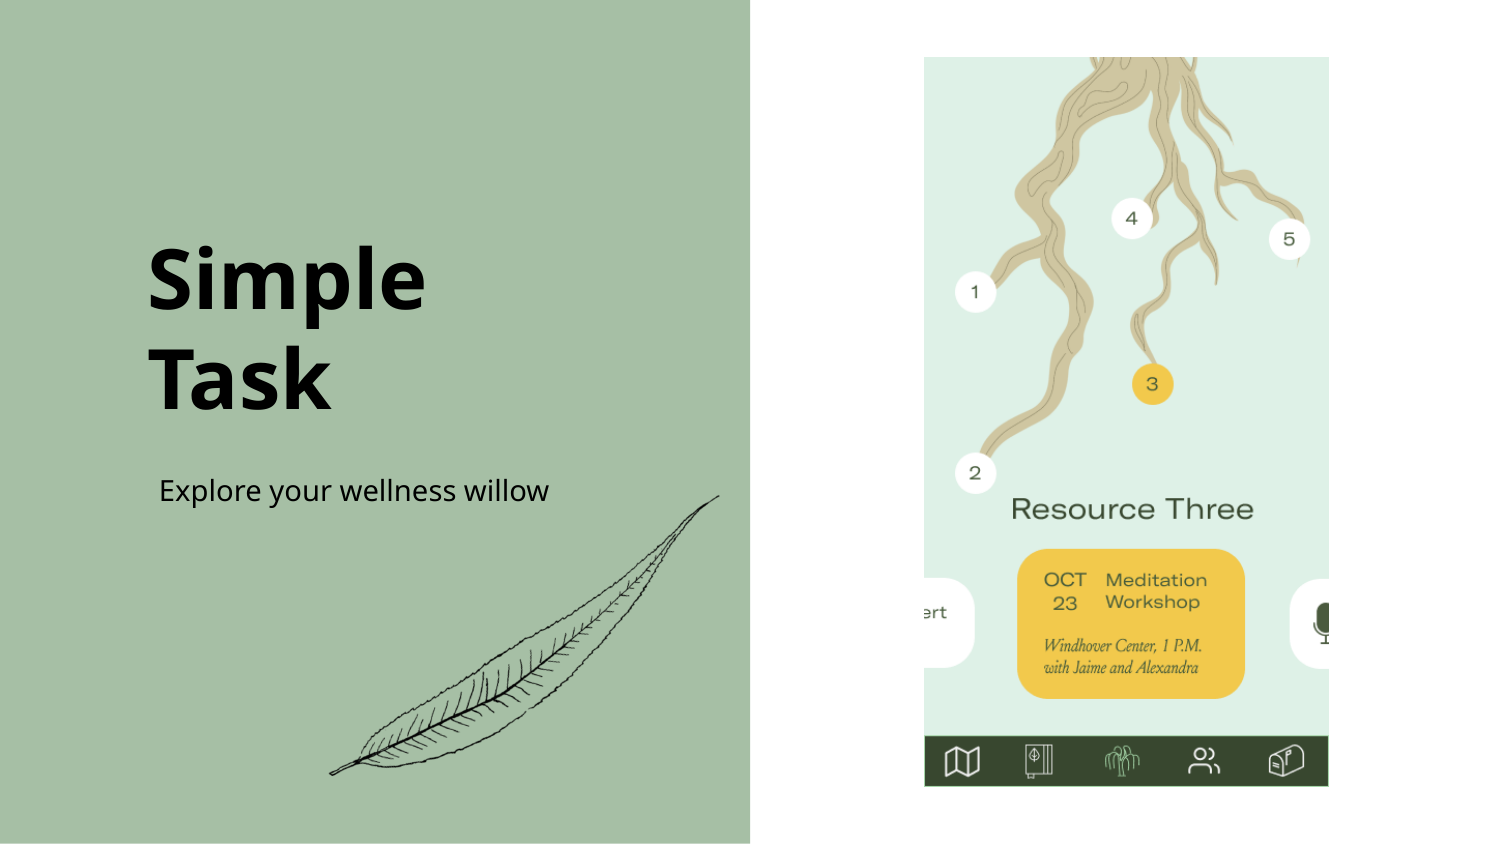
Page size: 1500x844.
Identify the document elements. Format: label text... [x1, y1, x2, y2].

subtitle Explore your wellness willow [143, 456, 369, 729]
picture [923, 57, 1329, 787]
title Simple Task [132, 354, 583, 441]
picture [327, 410, 721, 844]
